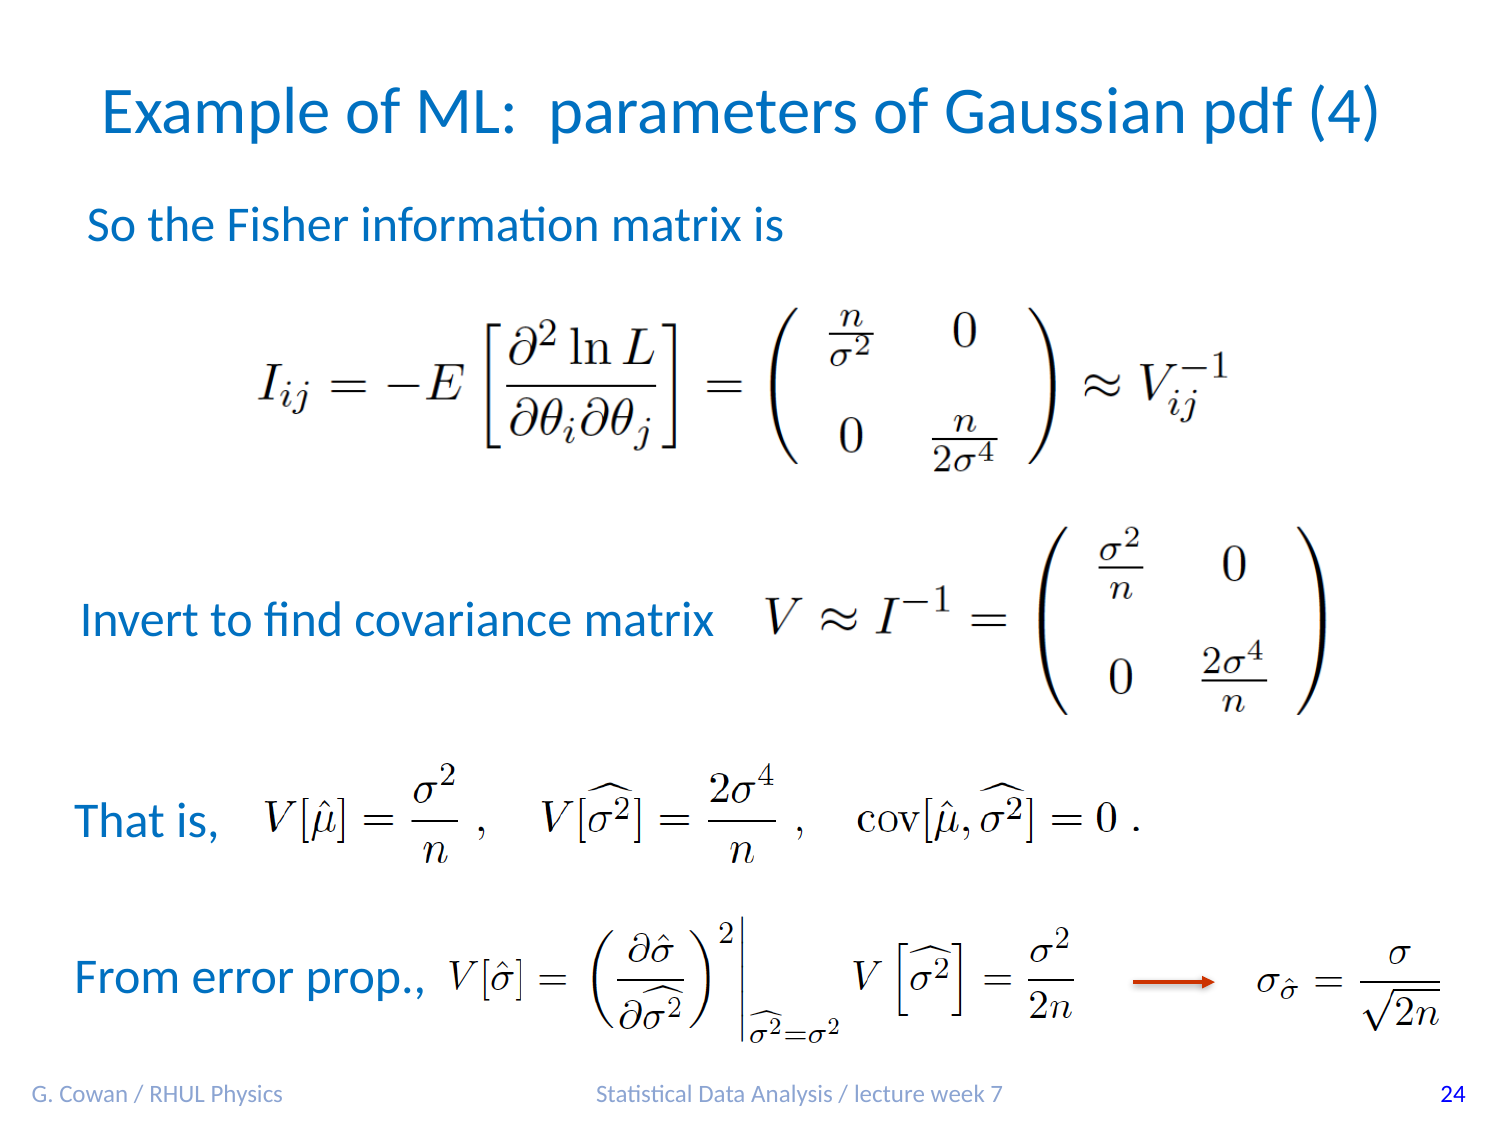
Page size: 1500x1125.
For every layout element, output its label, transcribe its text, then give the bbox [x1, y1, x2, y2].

picture [255, 742, 1149, 879]
footer Statistical Data Analysis / lecture week 7 [338, 1062, 1262, 1123]
text_box Example of ML: parameters of Gaussian pdf (4) [53, 59, 1431, 147]
picture [246, 289, 1238, 488]
picture [1250, 939, 1461, 1041]
text_box From error prop., [59, 936, 420, 1011]
slide_number G. Cowan / RHUL Physics [16, 1062, 338, 1123]
picture [425, 915, 1088, 1047]
text_box So the Fisher information matrix is [72, 183, 1022, 259]
slide_number 24 [1262, 1062, 1481, 1123]
text_box Invert to find covariance matrix [65, 579, 730, 654]
text_box That is, [59, 779, 246, 855]
picture [749, 509, 1340, 738]
